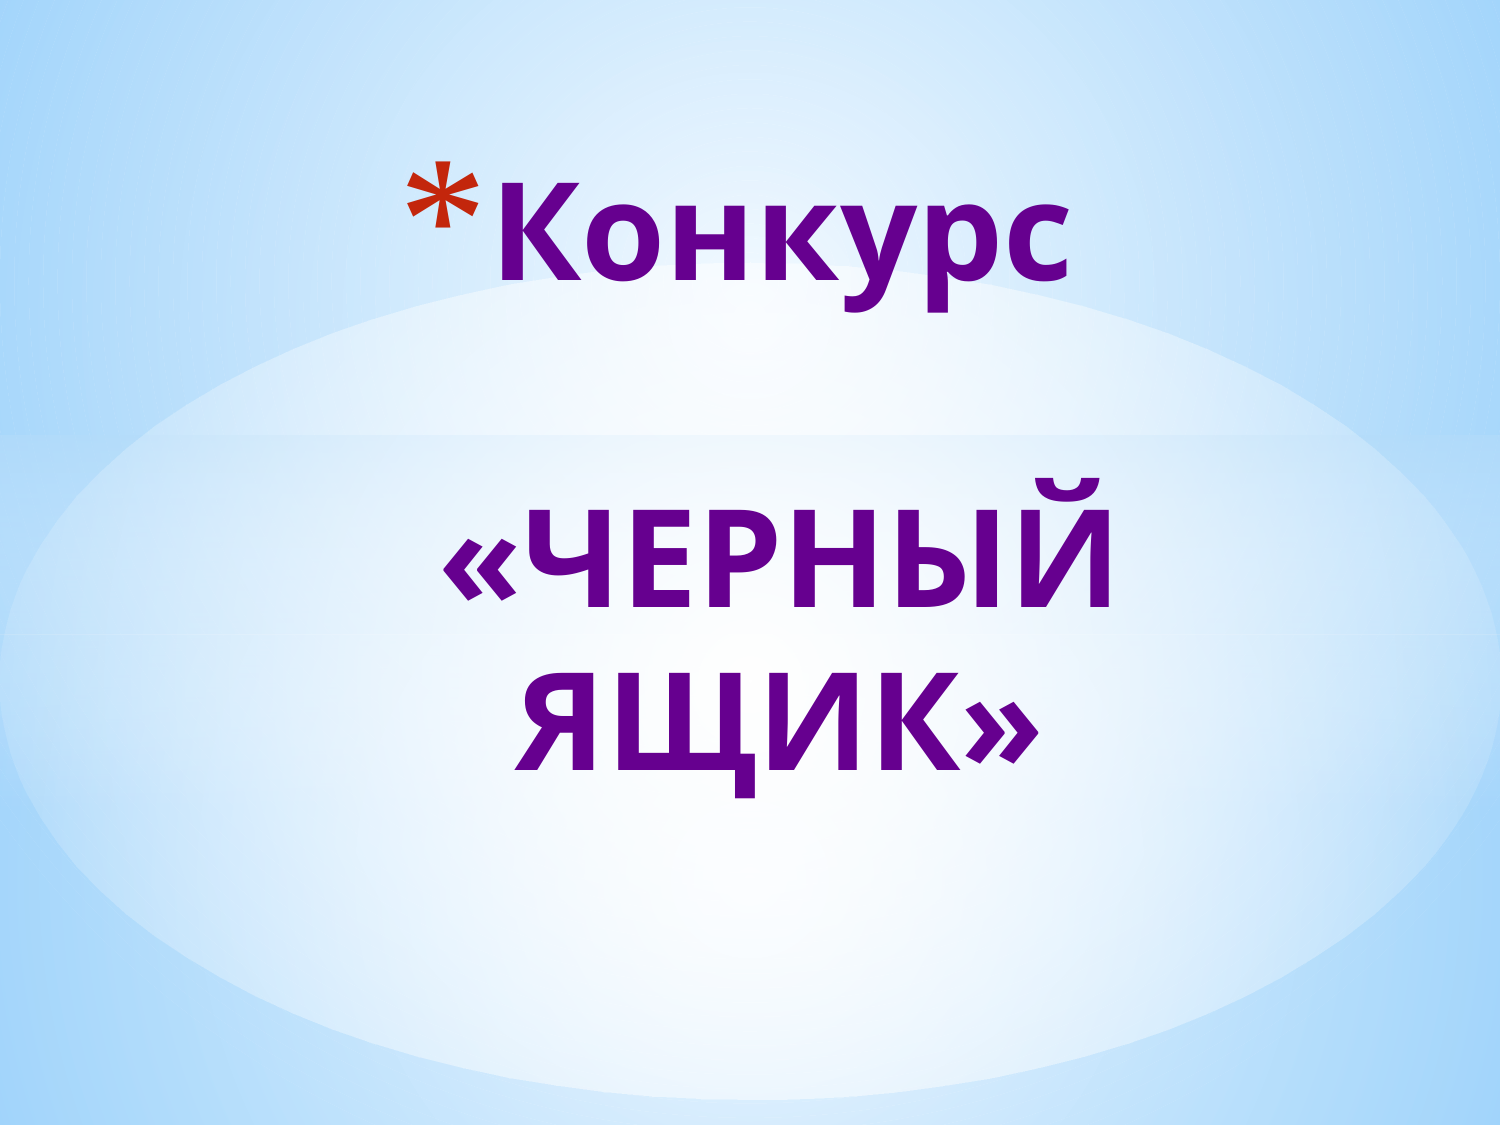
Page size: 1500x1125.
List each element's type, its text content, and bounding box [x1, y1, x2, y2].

title Конкурс «ЧЕРНЫЙ ЯЩИК» [134, 137, 1312, 808]
